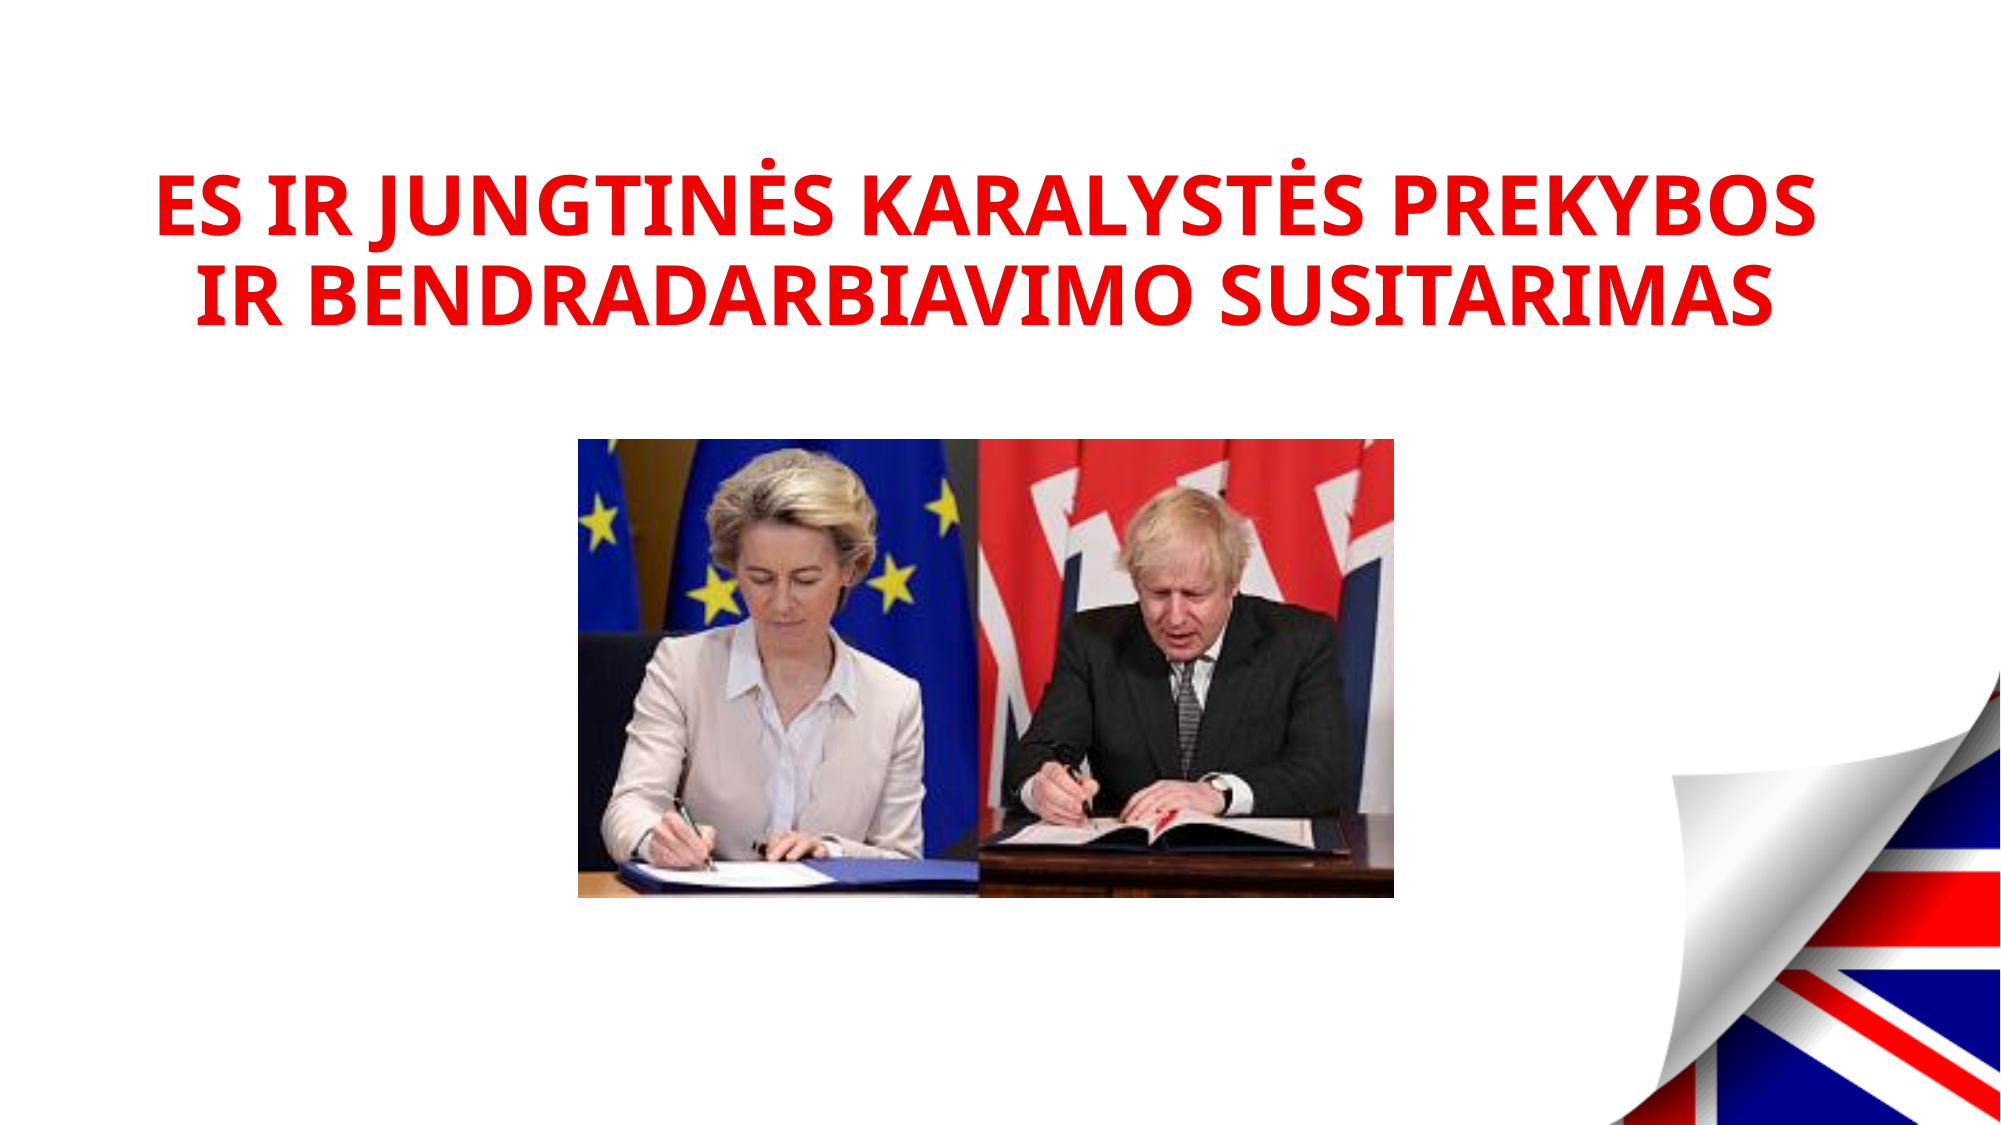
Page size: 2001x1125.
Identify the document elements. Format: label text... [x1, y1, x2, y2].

picture [0, 0, 2001, 1125]
title ES IR JUNGTINĖS KARALYSTĖS PREKYBOS IR BENDRADARBIAVIMO SUSITARIMAS [123, 144, 1849, 363]
